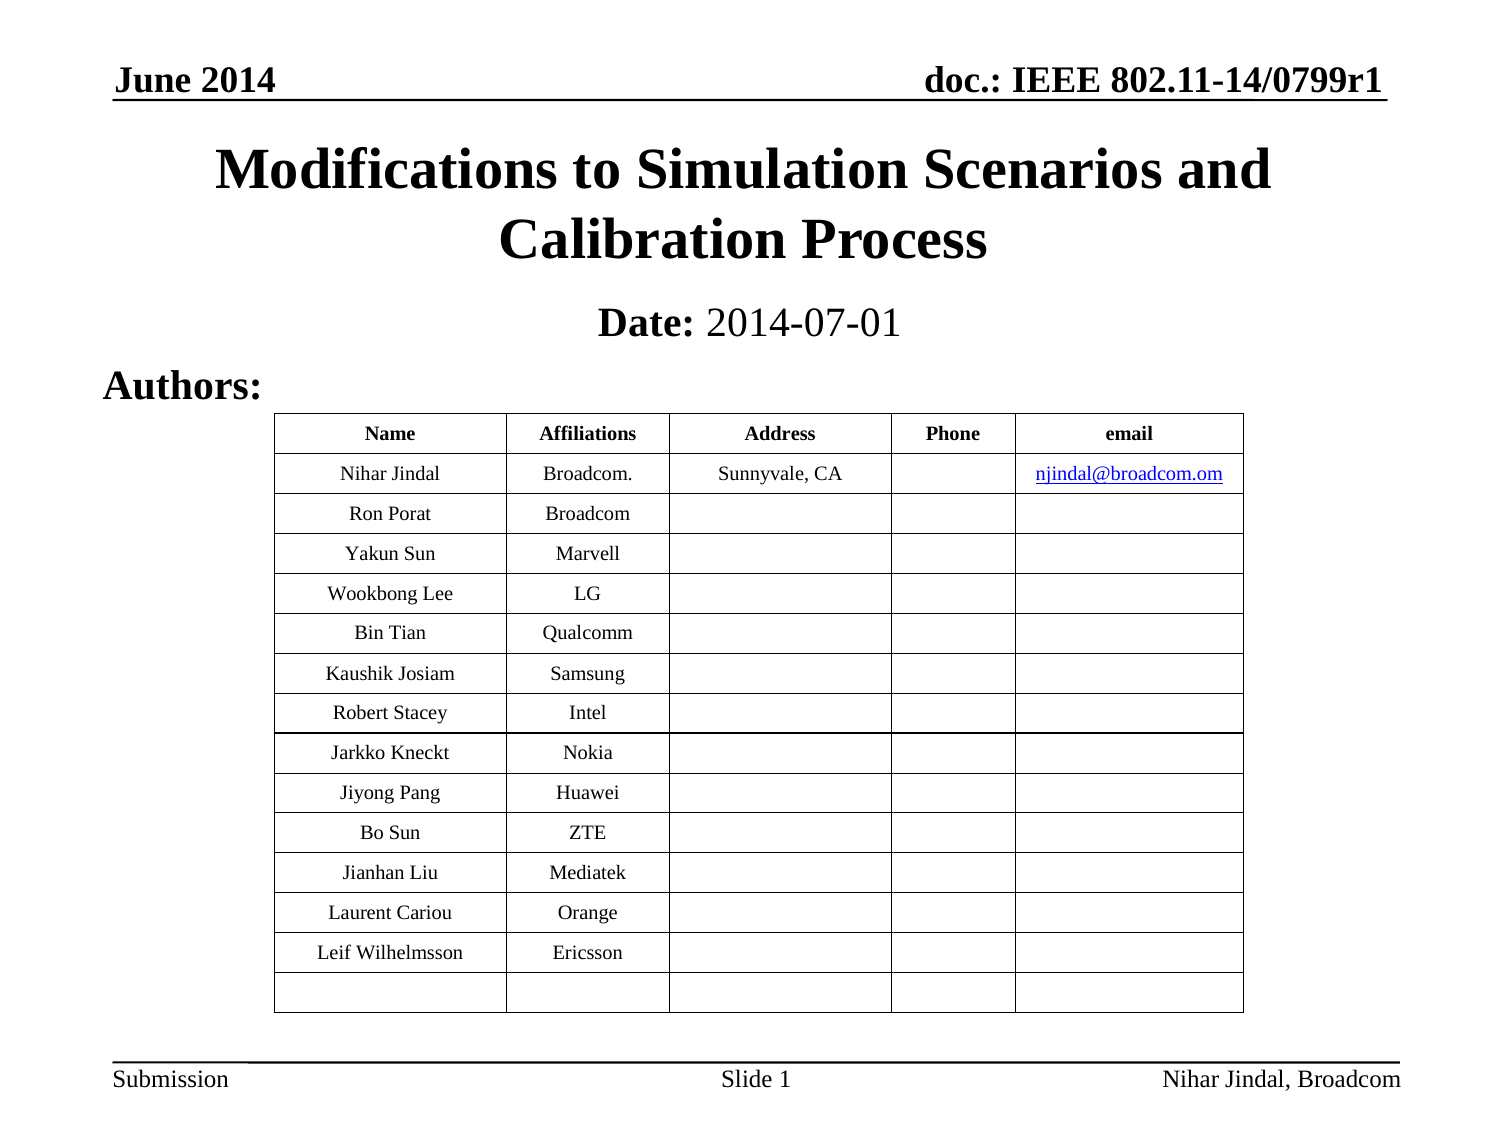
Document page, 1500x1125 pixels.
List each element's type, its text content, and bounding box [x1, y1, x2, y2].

text_box Authors: [87, 349, 325, 413]
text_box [262, 412, 1356, 1042]
footer Nihar Jindal, Broadcom [1158, 1061, 1402, 1093]
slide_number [114, 54, 309, 101]
list Date: 2014-07-01 [112, 287, 1388, 351]
title Modifications to Simulation Scenarios and Calibration Process [62, 112, 1426, 288]
slide_number Slide 1 [712, 1061, 800, 1093]
